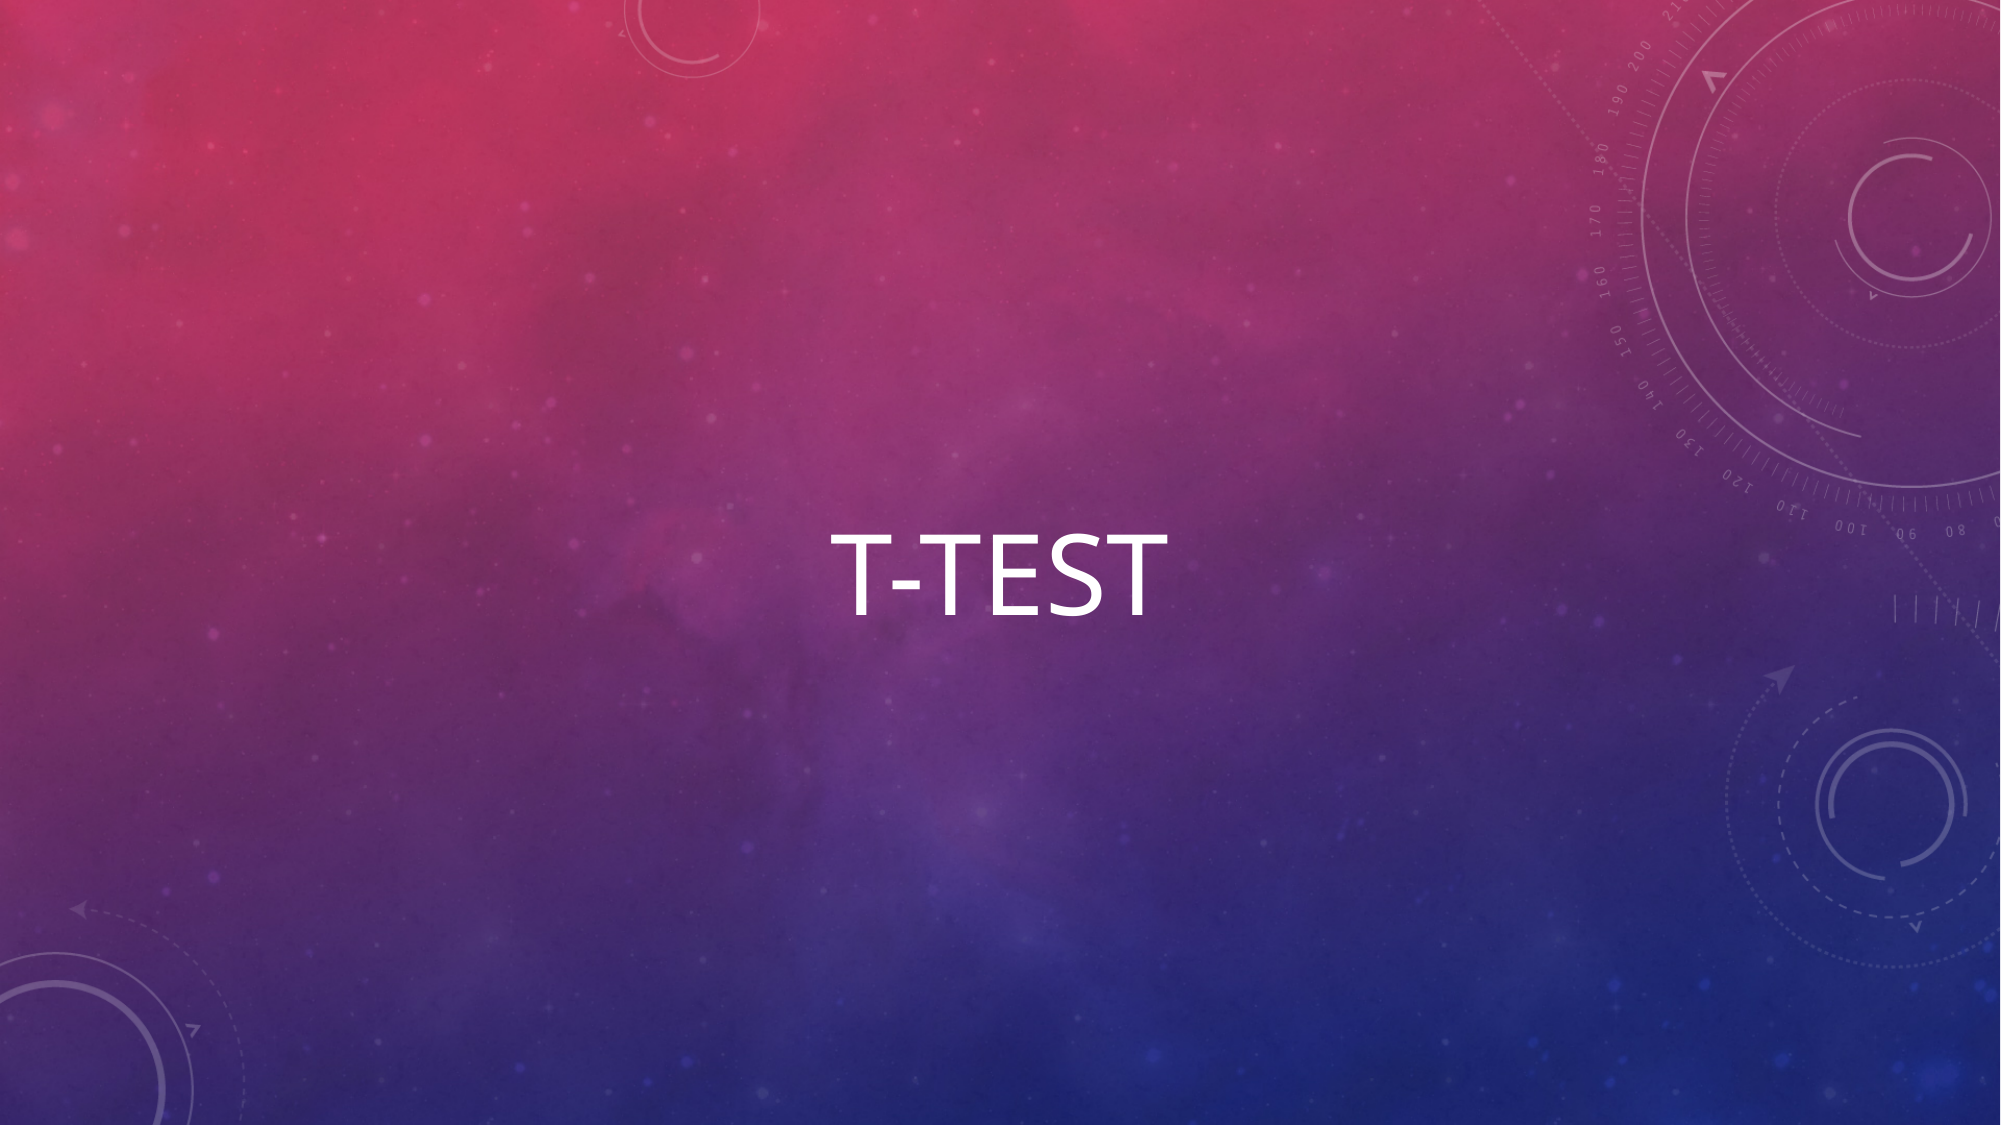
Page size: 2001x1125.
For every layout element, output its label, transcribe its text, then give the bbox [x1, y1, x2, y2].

title T-test [168, 450, 1831, 690]
picture [0, 0, 2001, 1125]
